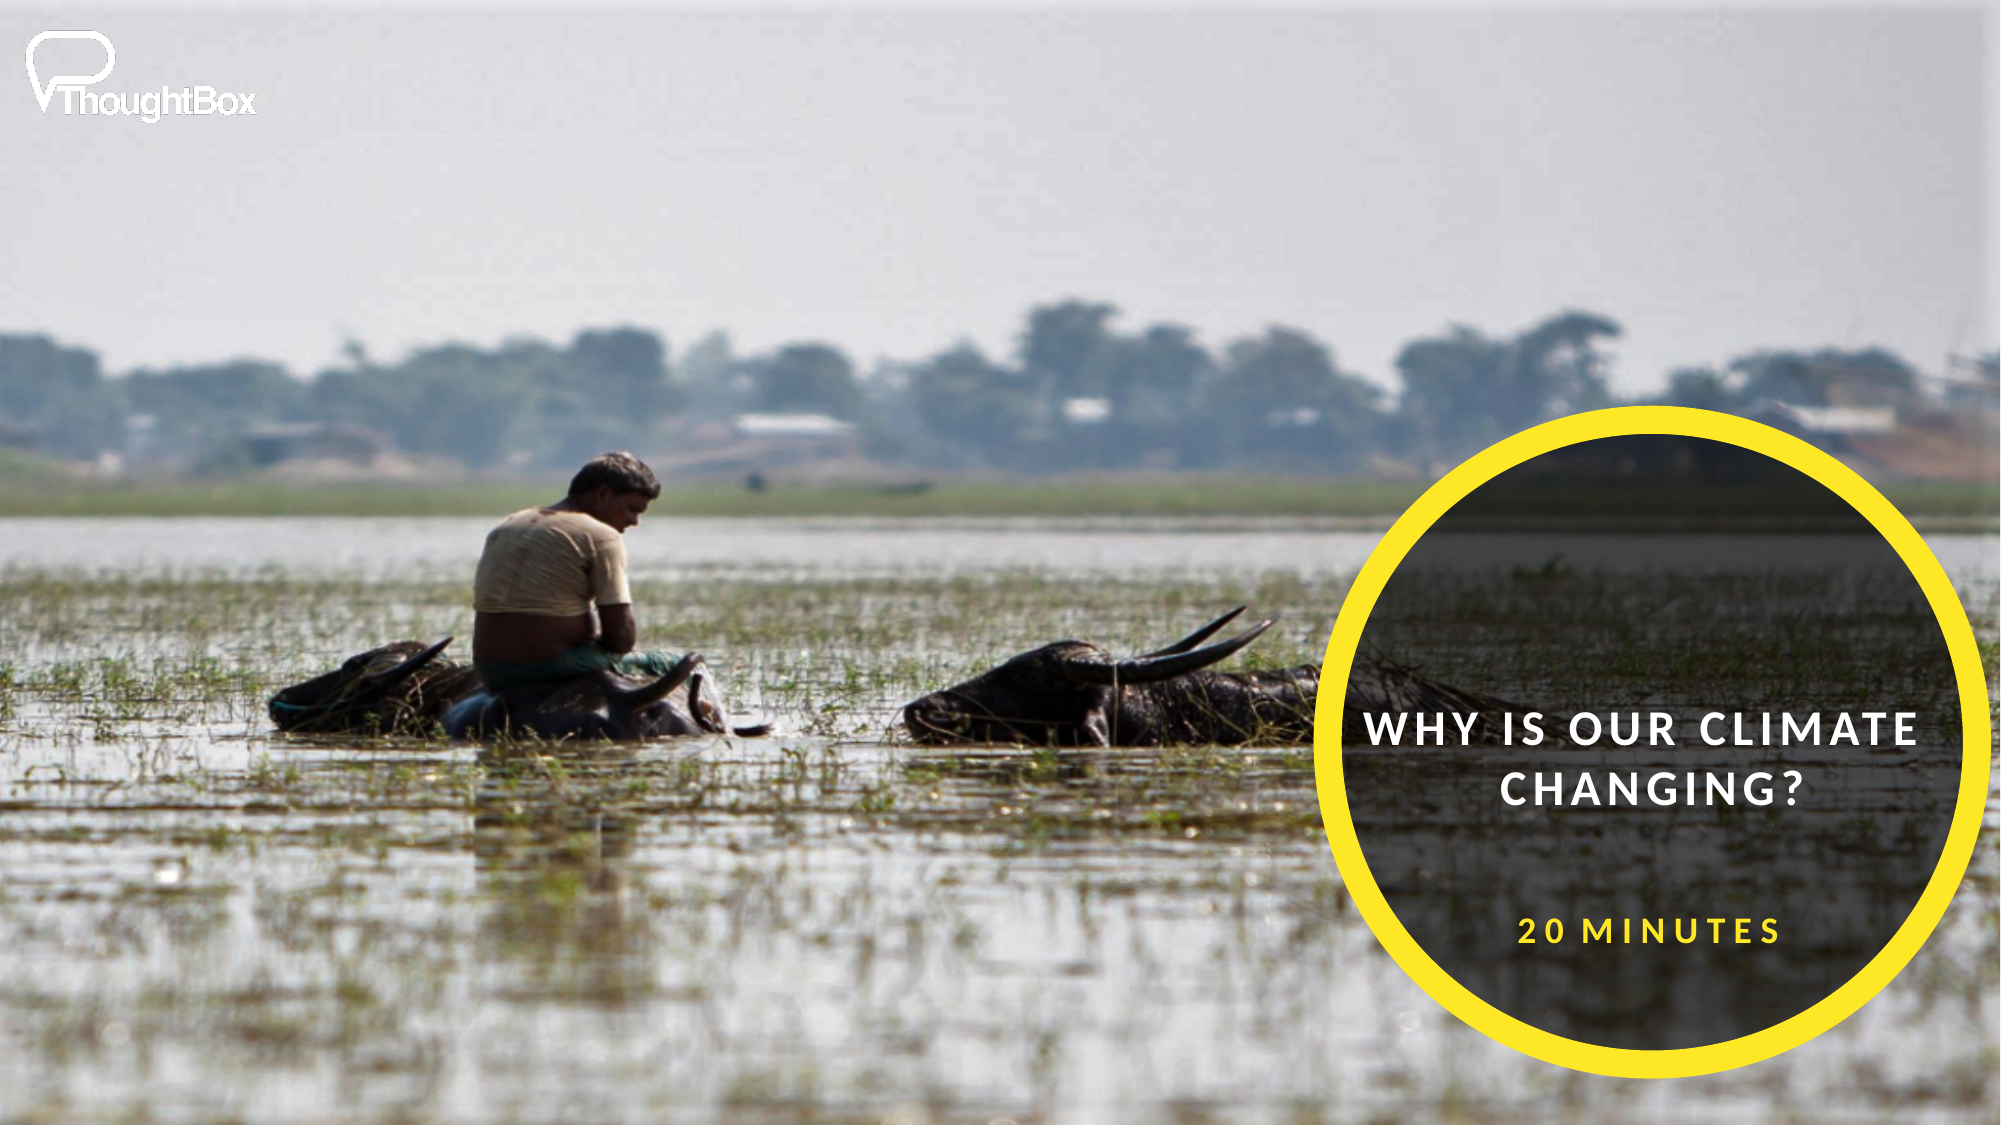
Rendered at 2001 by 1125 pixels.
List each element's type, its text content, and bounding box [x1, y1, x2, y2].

text_box [1410, 959, 1894, 1066]
text_box [1326, 418, 1979, 847]
text_box WHY IS OUR CLIMATE CHANGING? 2 0 M I N U T E S [1344, 688, 1961, 959]
picture [0, 0, 2001, 1125]
